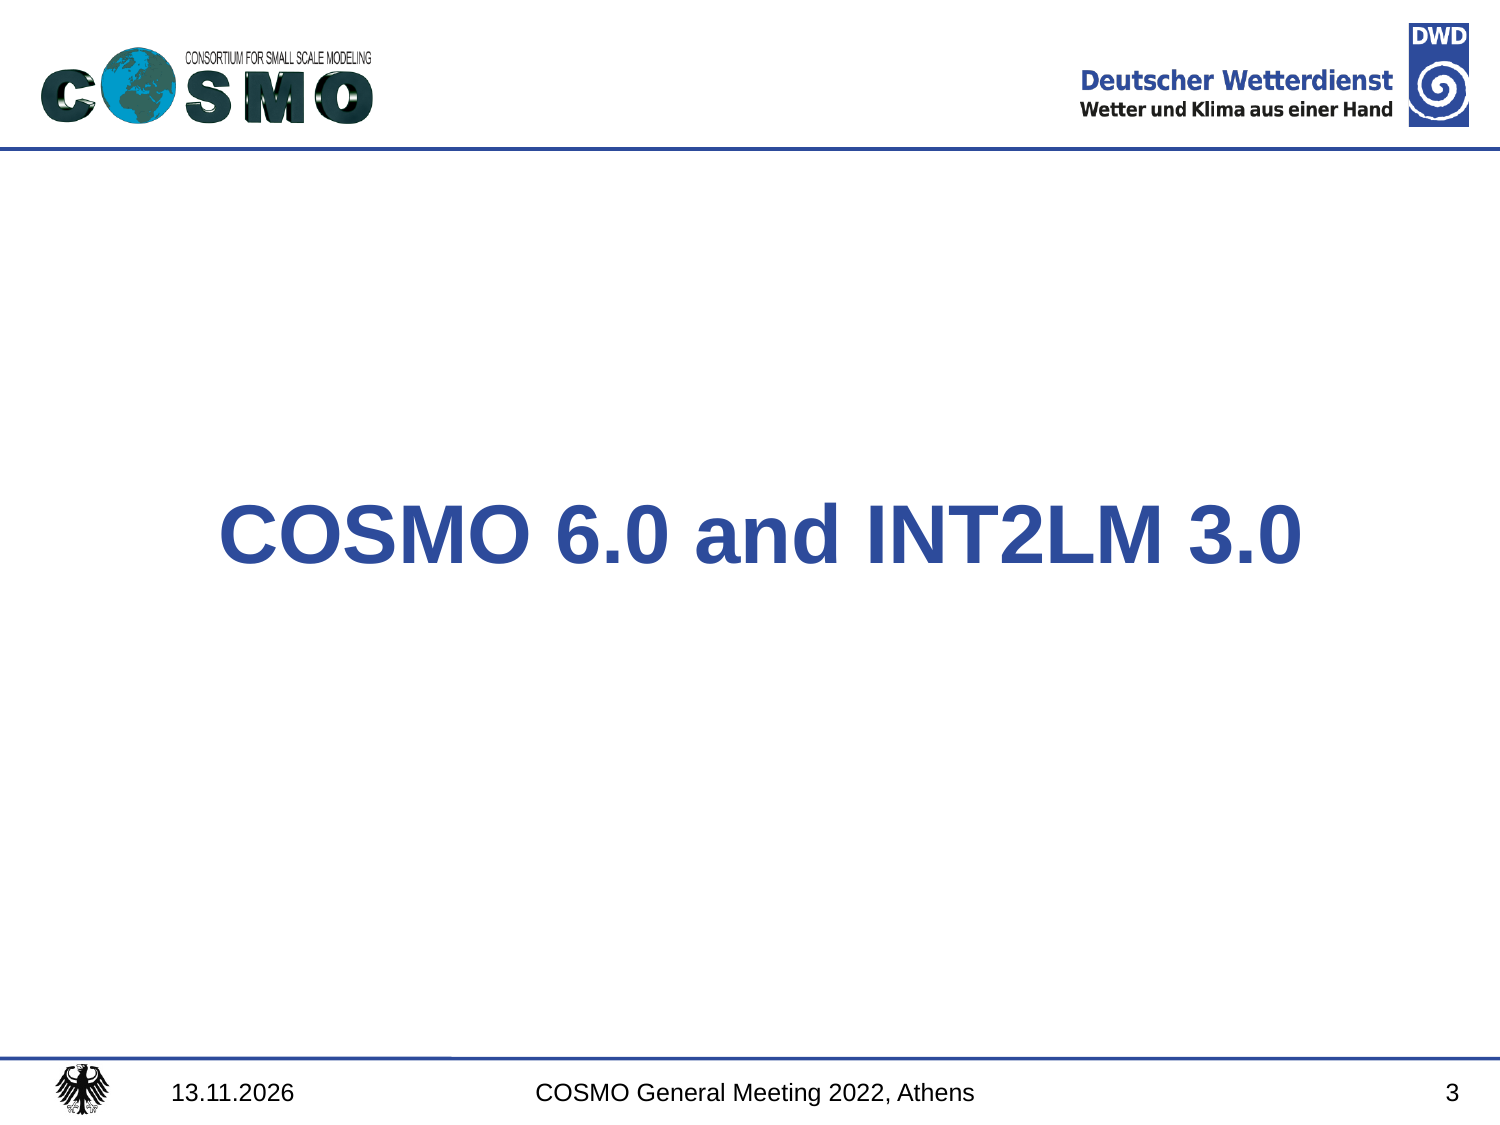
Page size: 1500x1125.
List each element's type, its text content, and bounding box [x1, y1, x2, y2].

slide_number 3 [1399, 1068, 1475, 1109]
picture [1080, 23, 1469, 127]
picture [41, 47, 133, 124]
picture [120, 47, 373, 124]
footer COSMO General Meeting 2022, Athens [431, 1068, 1081, 1105]
picture [125, 59, 134, 67]
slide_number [171, 1068, 419, 1103]
picture [53, 1062, 111, 1116]
title COSMO 6.0 and INT2LM 3.0 [123, 479, 1399, 704]
